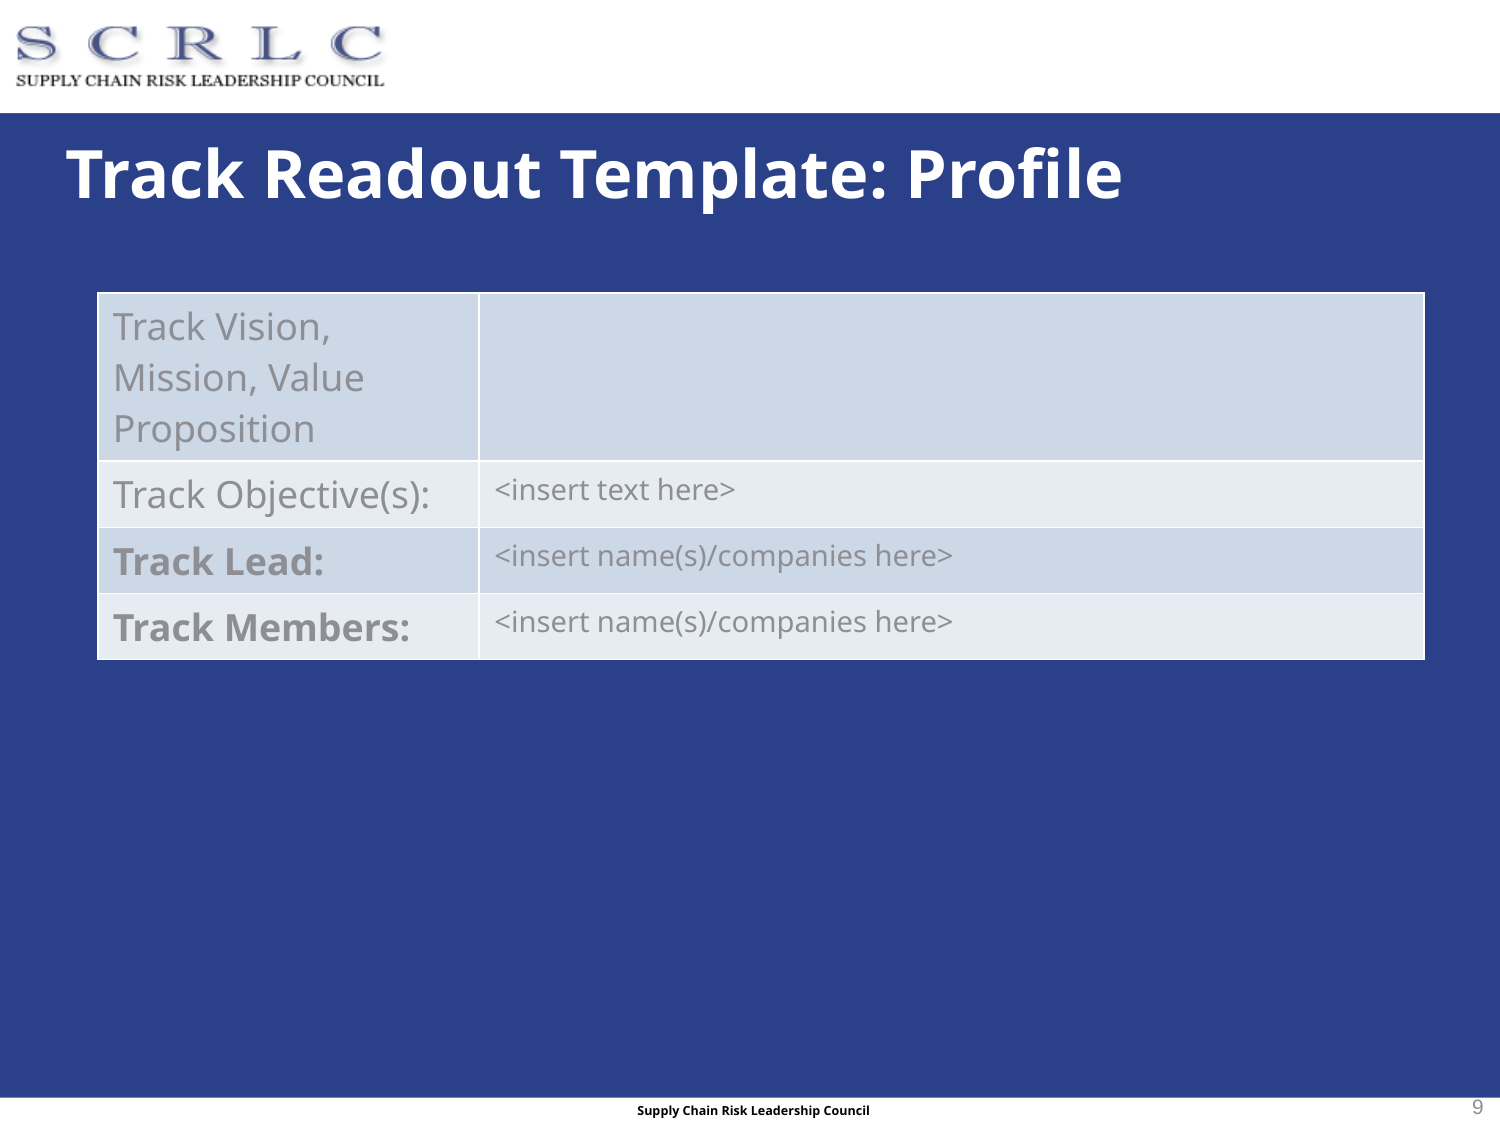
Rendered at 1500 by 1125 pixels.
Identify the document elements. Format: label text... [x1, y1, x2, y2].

table_cell Track Lead: [99, 528, 478, 593]
picture [4, 8, 394, 102]
table_cell <insert name(s)/companies here> [480, 528, 1423, 593]
title Track Readout Template: Profile [51, 133, 1378, 235]
table_header Track Vision, Mission, Value Proposition [99, 294, 478, 460]
table_cell Track Members: [99, 594, 478, 659]
table_cell <insert text here> [480, 462, 1423, 527]
table_header [480, 294, 1423, 460]
table_cell <insert name(s)/companies here> [480, 594, 1423, 659]
table_cell Track Objective(s): [99, 462, 478, 527]
